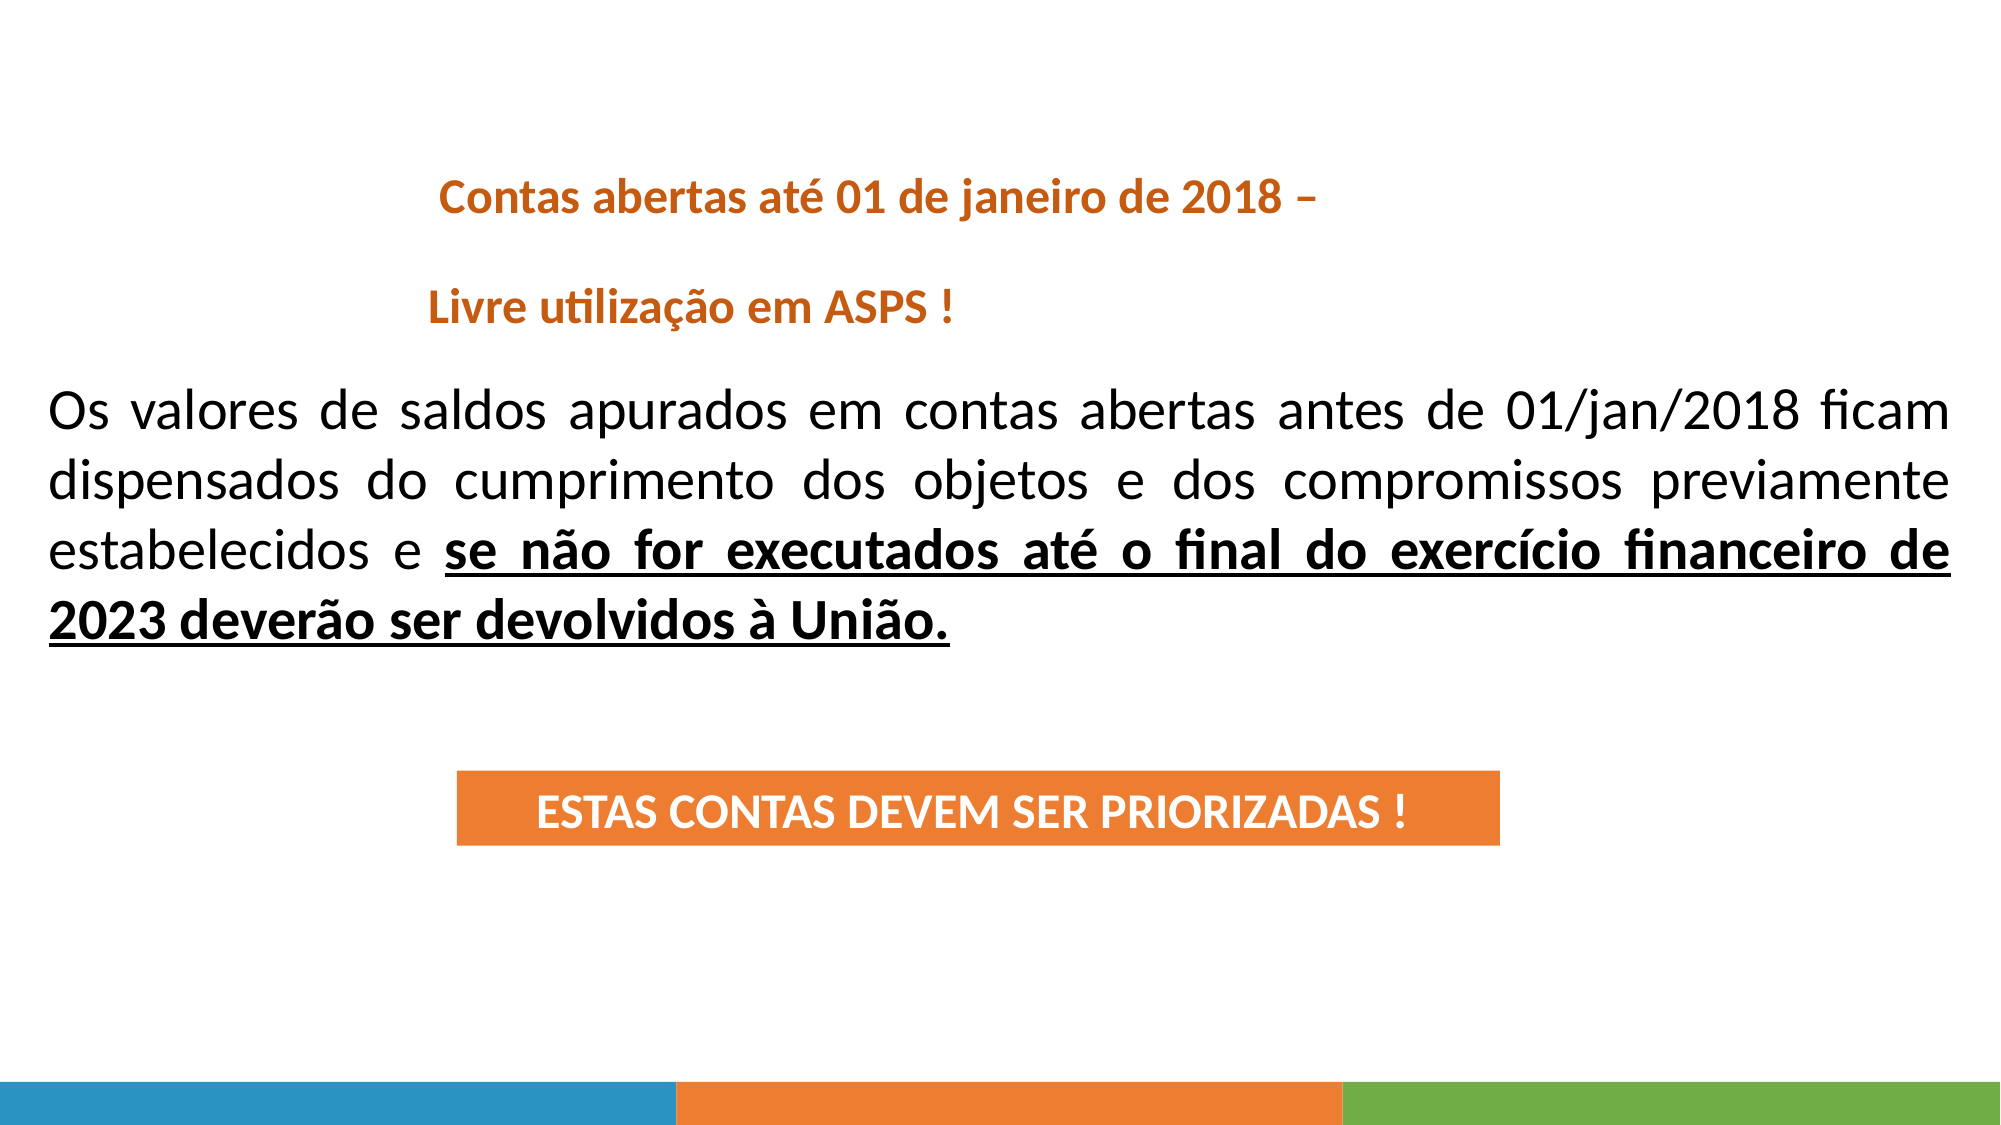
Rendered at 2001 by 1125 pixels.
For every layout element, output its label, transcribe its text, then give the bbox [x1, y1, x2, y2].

text_box ESTAS CONTAS DEVEM SER PRIORIZADAS ! [456, 770, 1500, 846]
text_box Contas abertas até 01 de janeiro de 2018 – Livre utilização em ASPS ! [413, 155, 1646, 341]
text_box Os valores de saldos apurados em contas abertas antes de 01/jan/2018 ficam dispensados do cumprimento dos objetos e dos compromissos previamente estabelecidos e se não for executados até o final do exercício financeiro de 2023 deverão ser devolvidos à União. [33, 243, 1967, 874]
